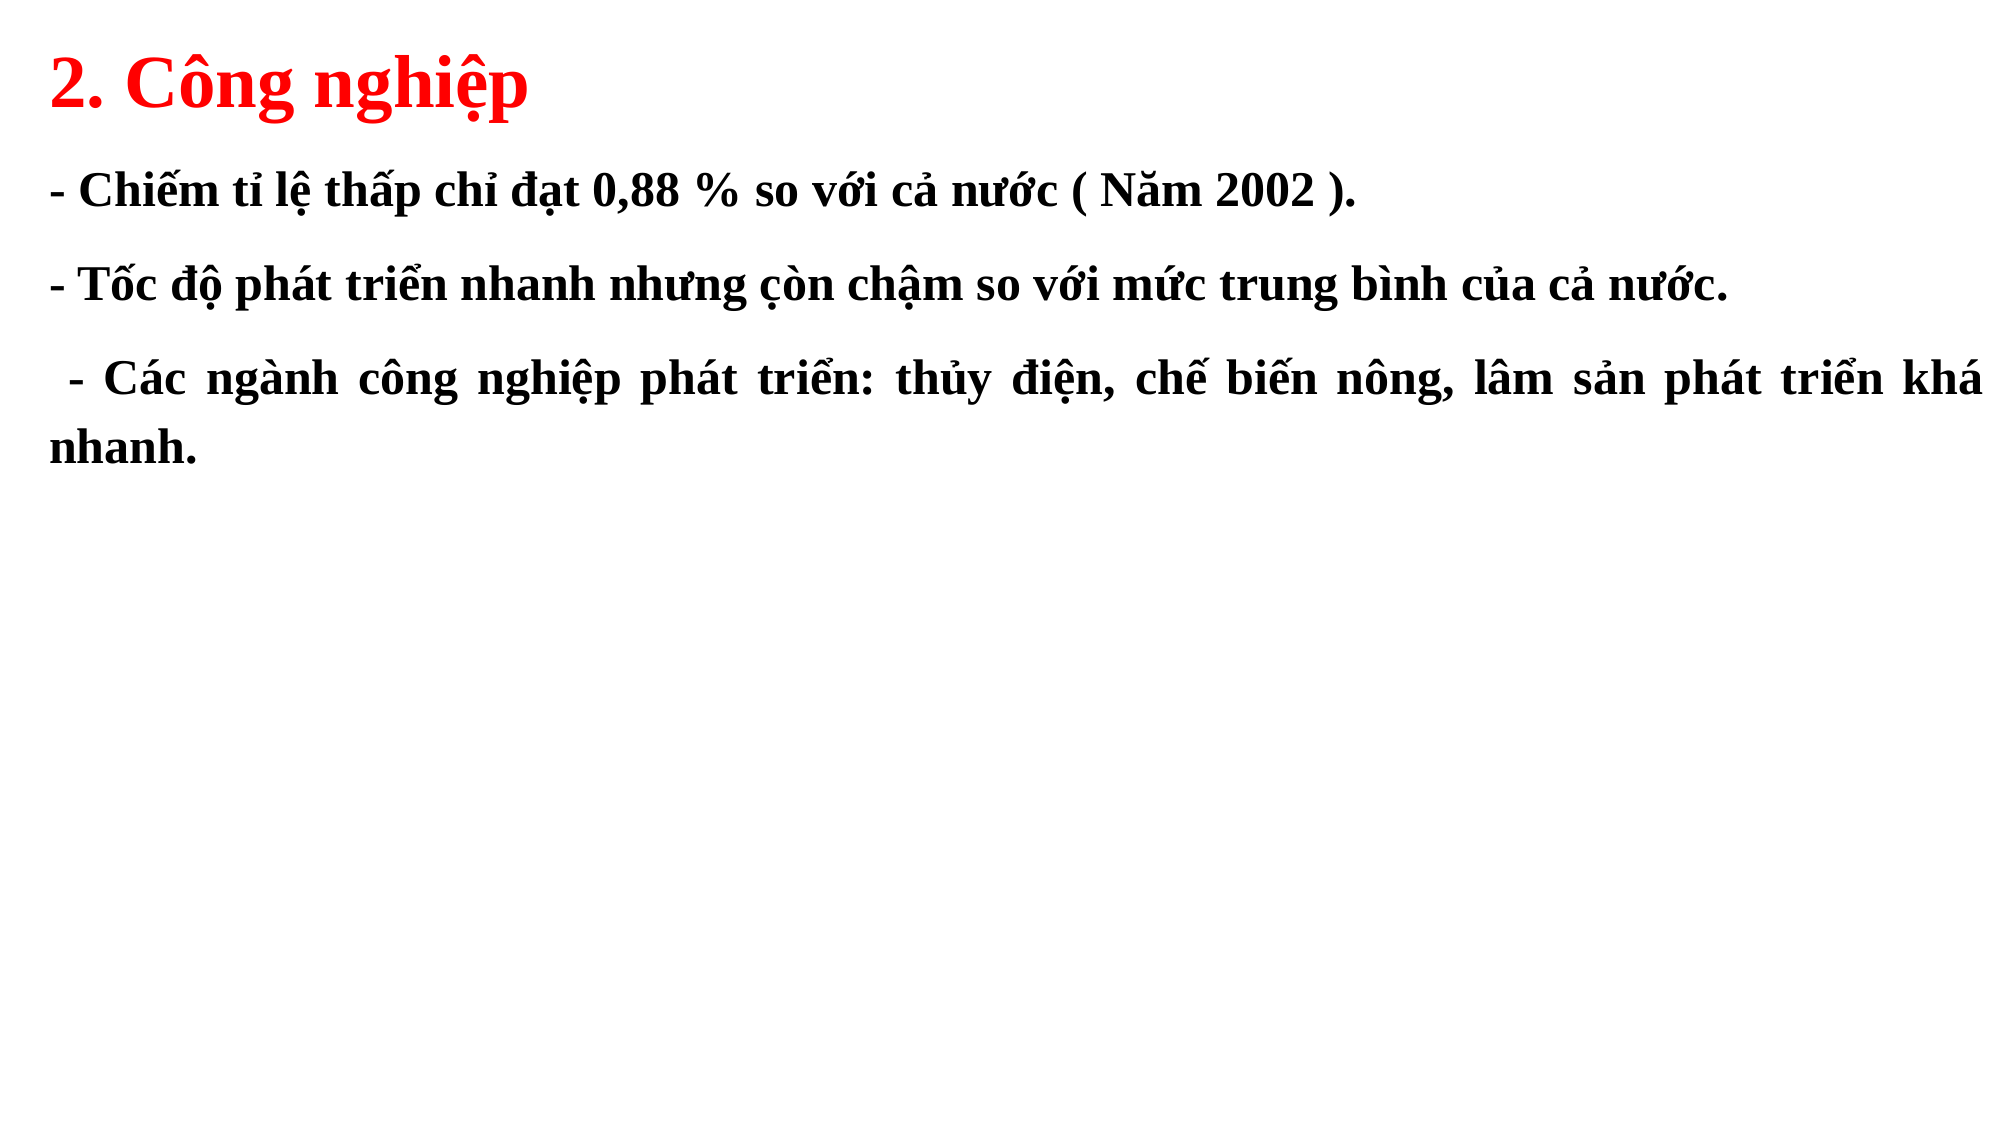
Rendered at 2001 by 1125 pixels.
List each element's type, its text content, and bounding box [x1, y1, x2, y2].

text_box 2. Công nghiệp - Chiếm tỉ lệ thấp chỉ đạt 0,88 % so với cả nước ( Năm 2002 ). - Tốc độ phát triển nhanh nhưng c̣òn chậm so với mức trung bình của cả nước. - Các ngành công nghiệp phát triển: thủy điện, chế biến nông, lâm sản phát triển khá nhanh. [34, 11, 2000, 481]
